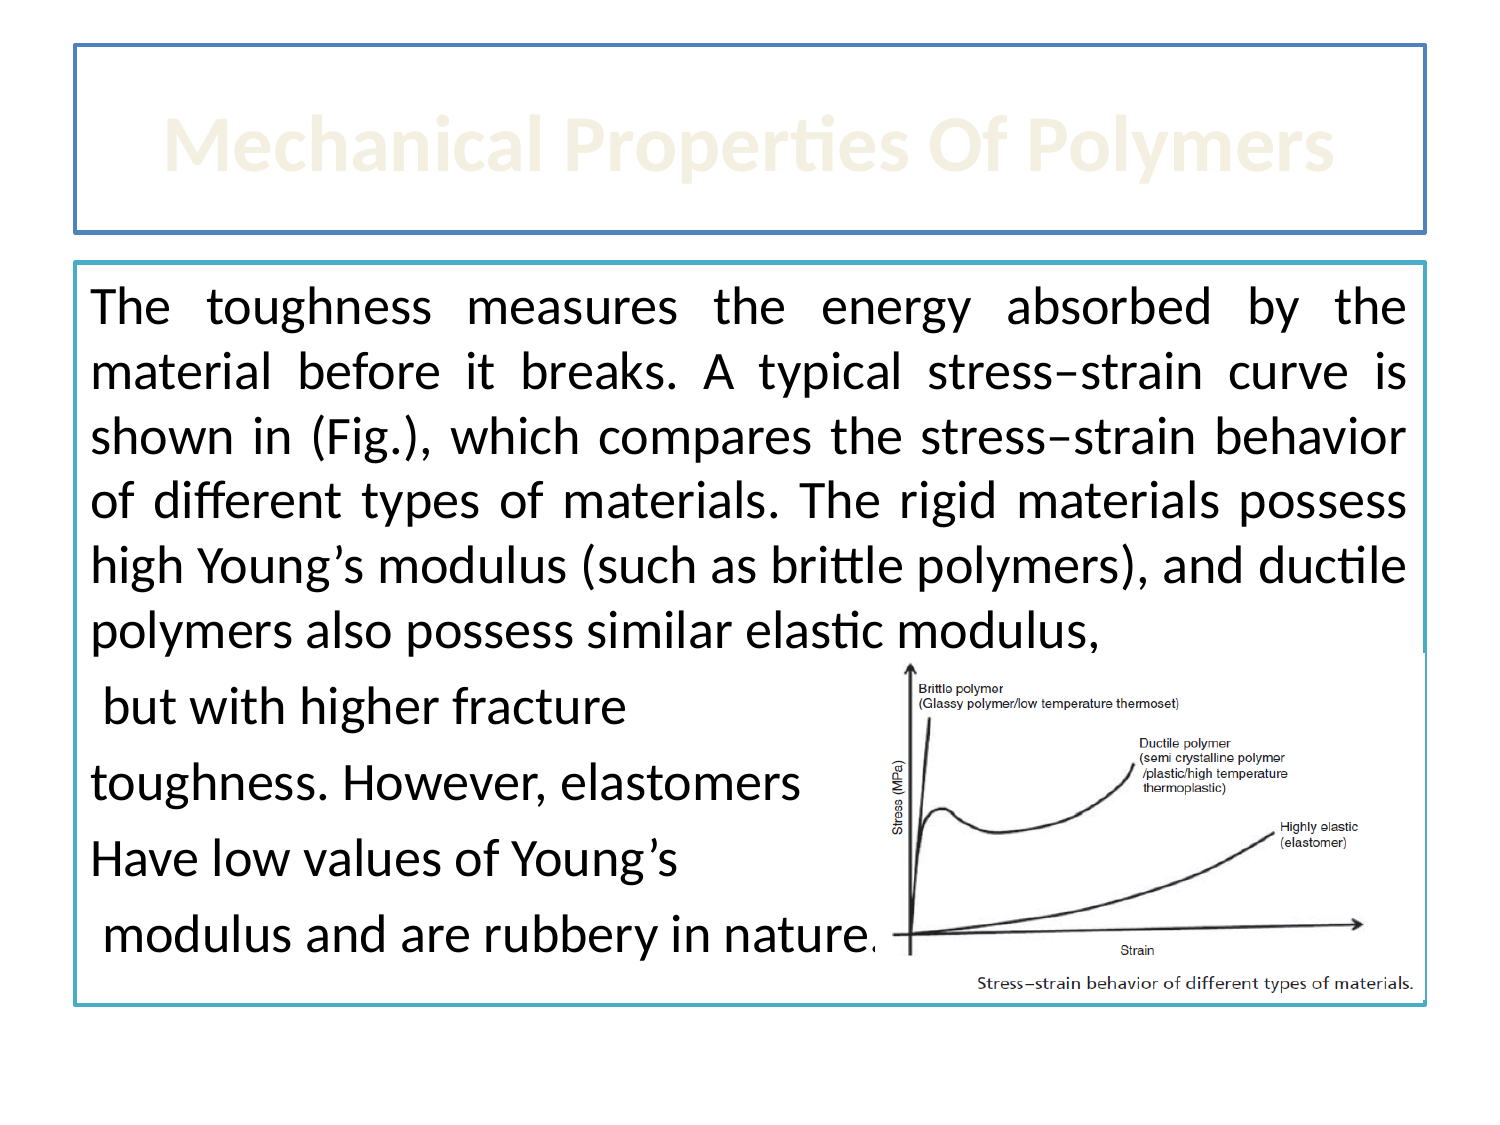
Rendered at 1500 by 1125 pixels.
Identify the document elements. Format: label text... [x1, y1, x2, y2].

title Mechanical Properties Of Polymers [73, 43, 1427, 235]
list The toughness measures the energy absorbed by the material before it breaks. A typical stress–strain curve is shown in (Fig.), which compares the stress–strain behavior of different types of materials. The rigid materials possess high Young’s modulus (such as brittle polymers), and ductile polymers also possess similar elastic modulus, but with higher fracture toughness. However, elastomers Have low values of Young’s modulus and are rubbery in nature. [73, 260, 1427, 1007]
picture [874, 653, 1426, 1001]
